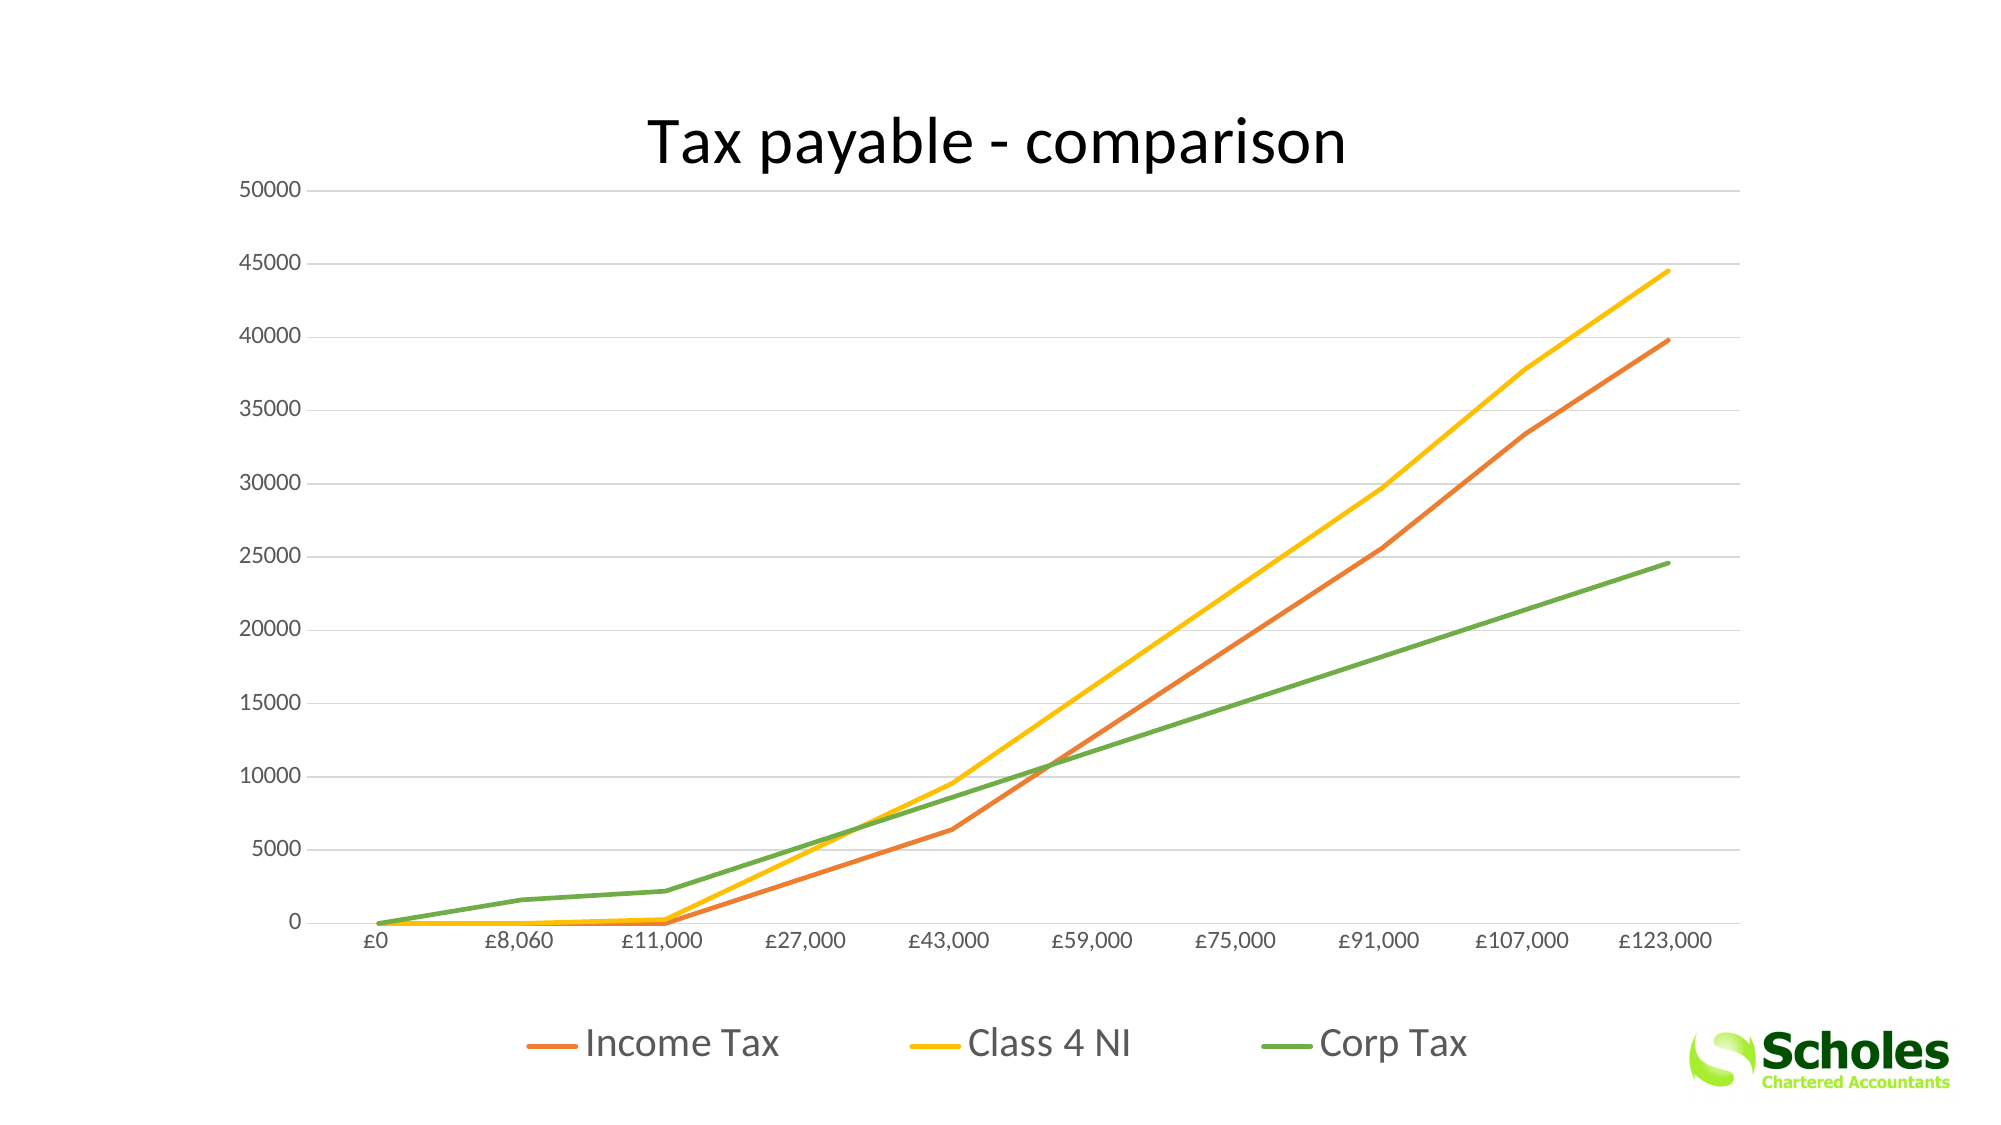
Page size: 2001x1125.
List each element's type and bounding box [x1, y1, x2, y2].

chart [207, 65, 1791, 1080]
picture [1682, 1016, 1957, 1103]
